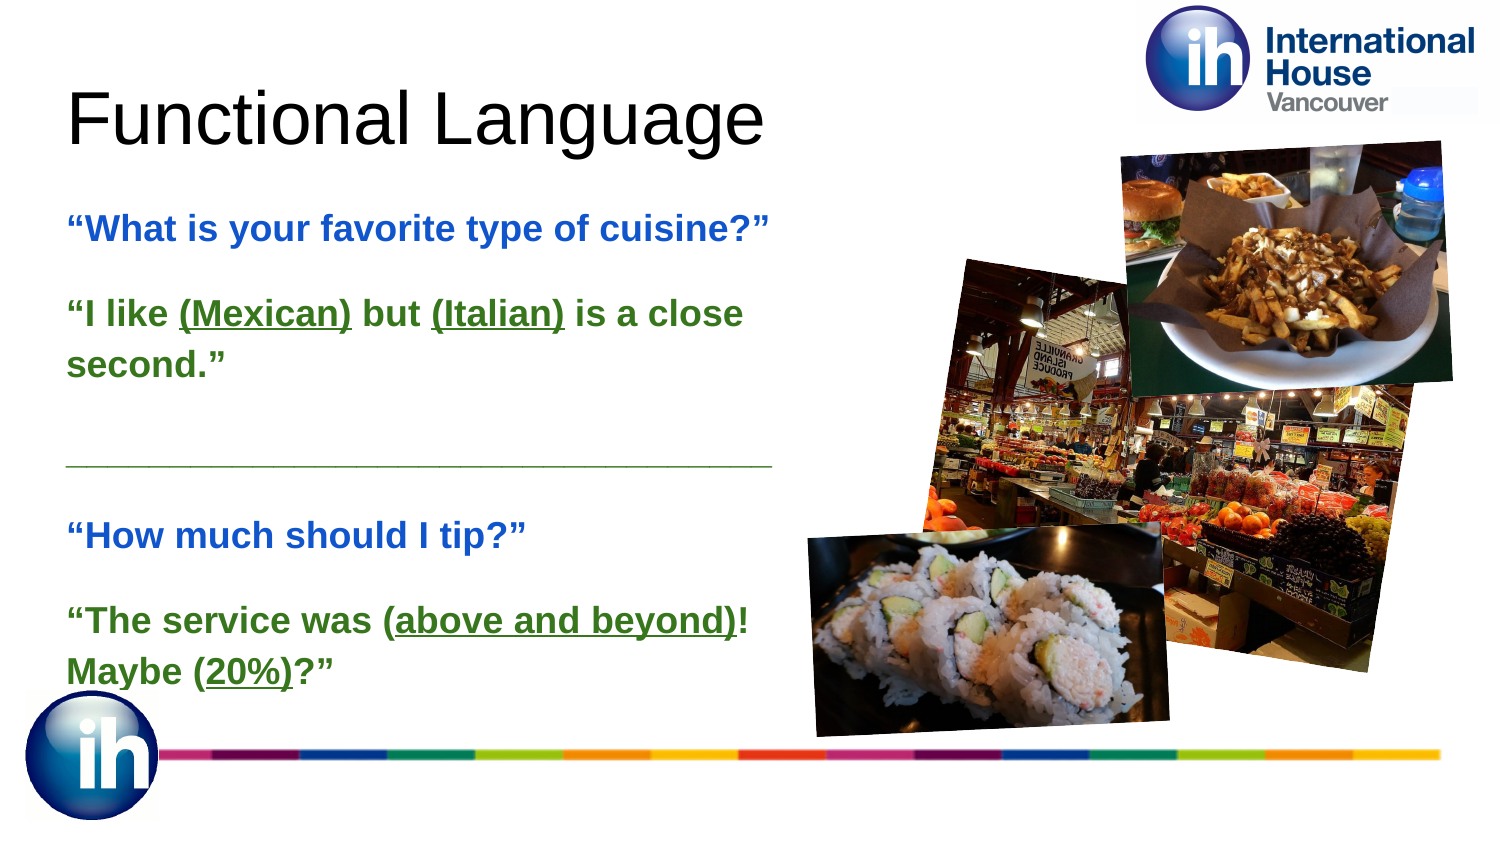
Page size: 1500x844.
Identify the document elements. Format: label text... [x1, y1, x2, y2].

title Functional Language [51, 54, 902, 227]
picture [25, 141, 1475, 821]
list “What is your favorite type of cuisine?” “I like (Mexican) but (Italian) is a close second.” __________________________________ “How much should I tip?” “The service was (above and beyond)! Maybe (20%)?” [51, 182, 801, 712]
picture [1135, 0, 1500, 125]
